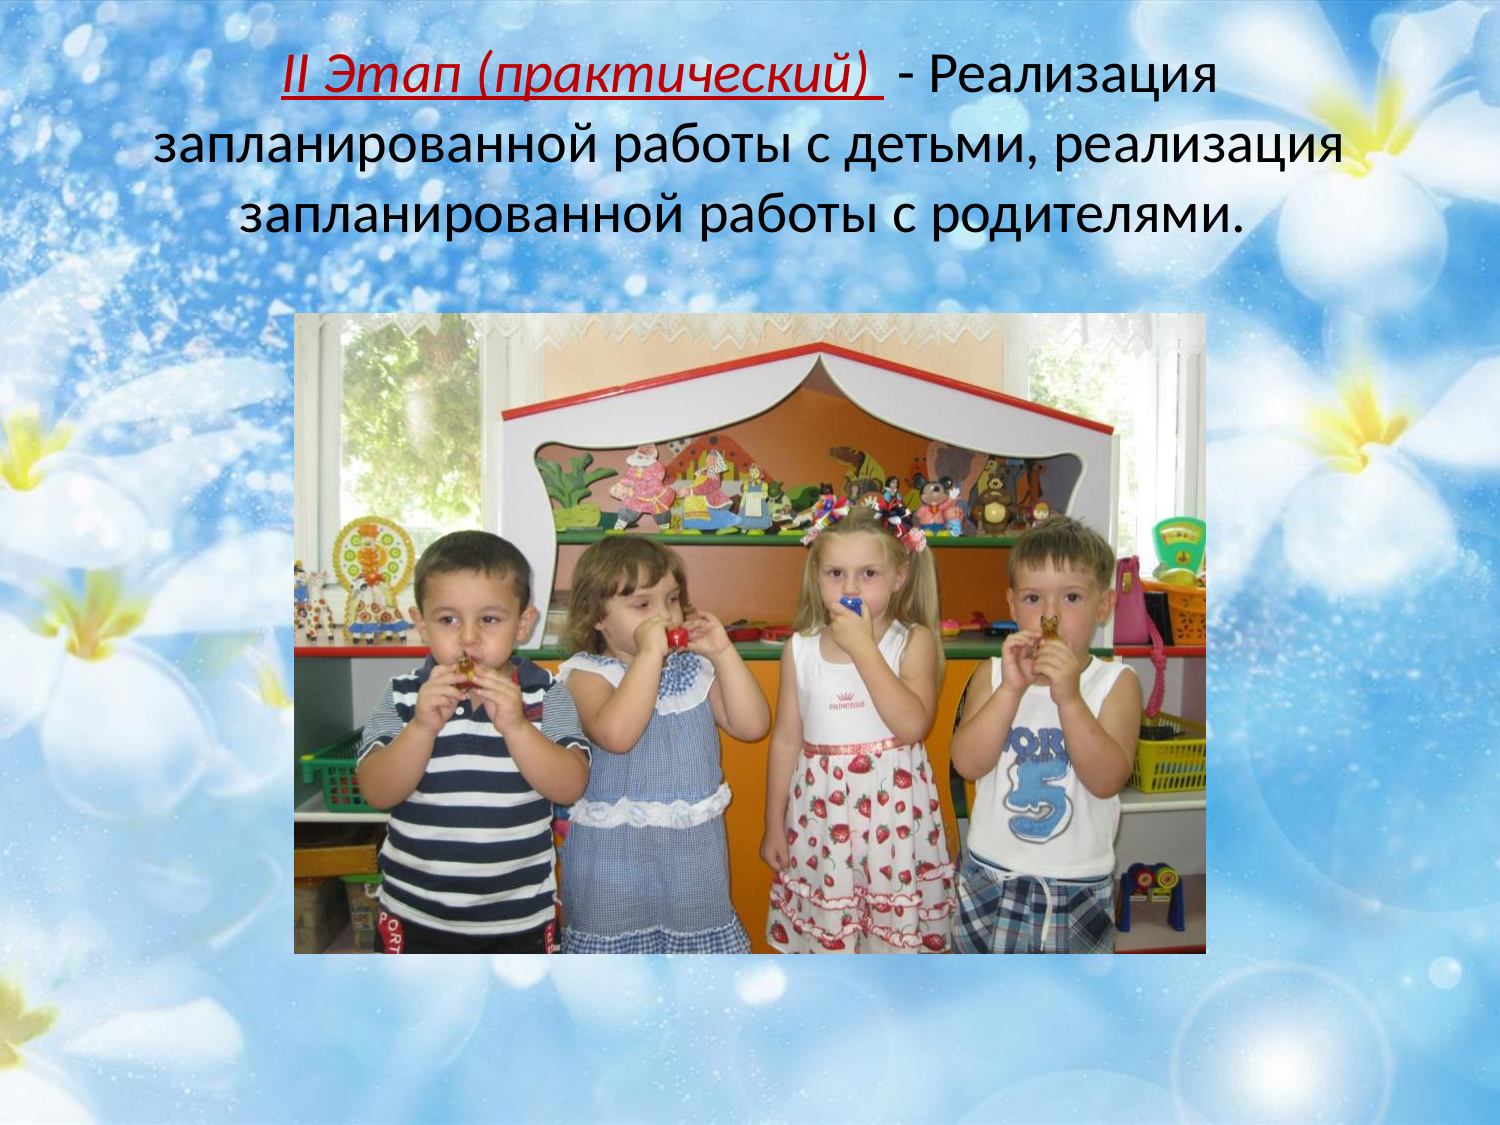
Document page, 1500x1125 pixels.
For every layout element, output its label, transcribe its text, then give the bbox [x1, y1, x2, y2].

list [293, 313, 1206, 955]
title II Этап (практический) - Реализация запланированной работы с детьми, реализация запланированной работы с родителями. [75, 45, 1425, 233]
picture [0, 0, 1500, 1125]
